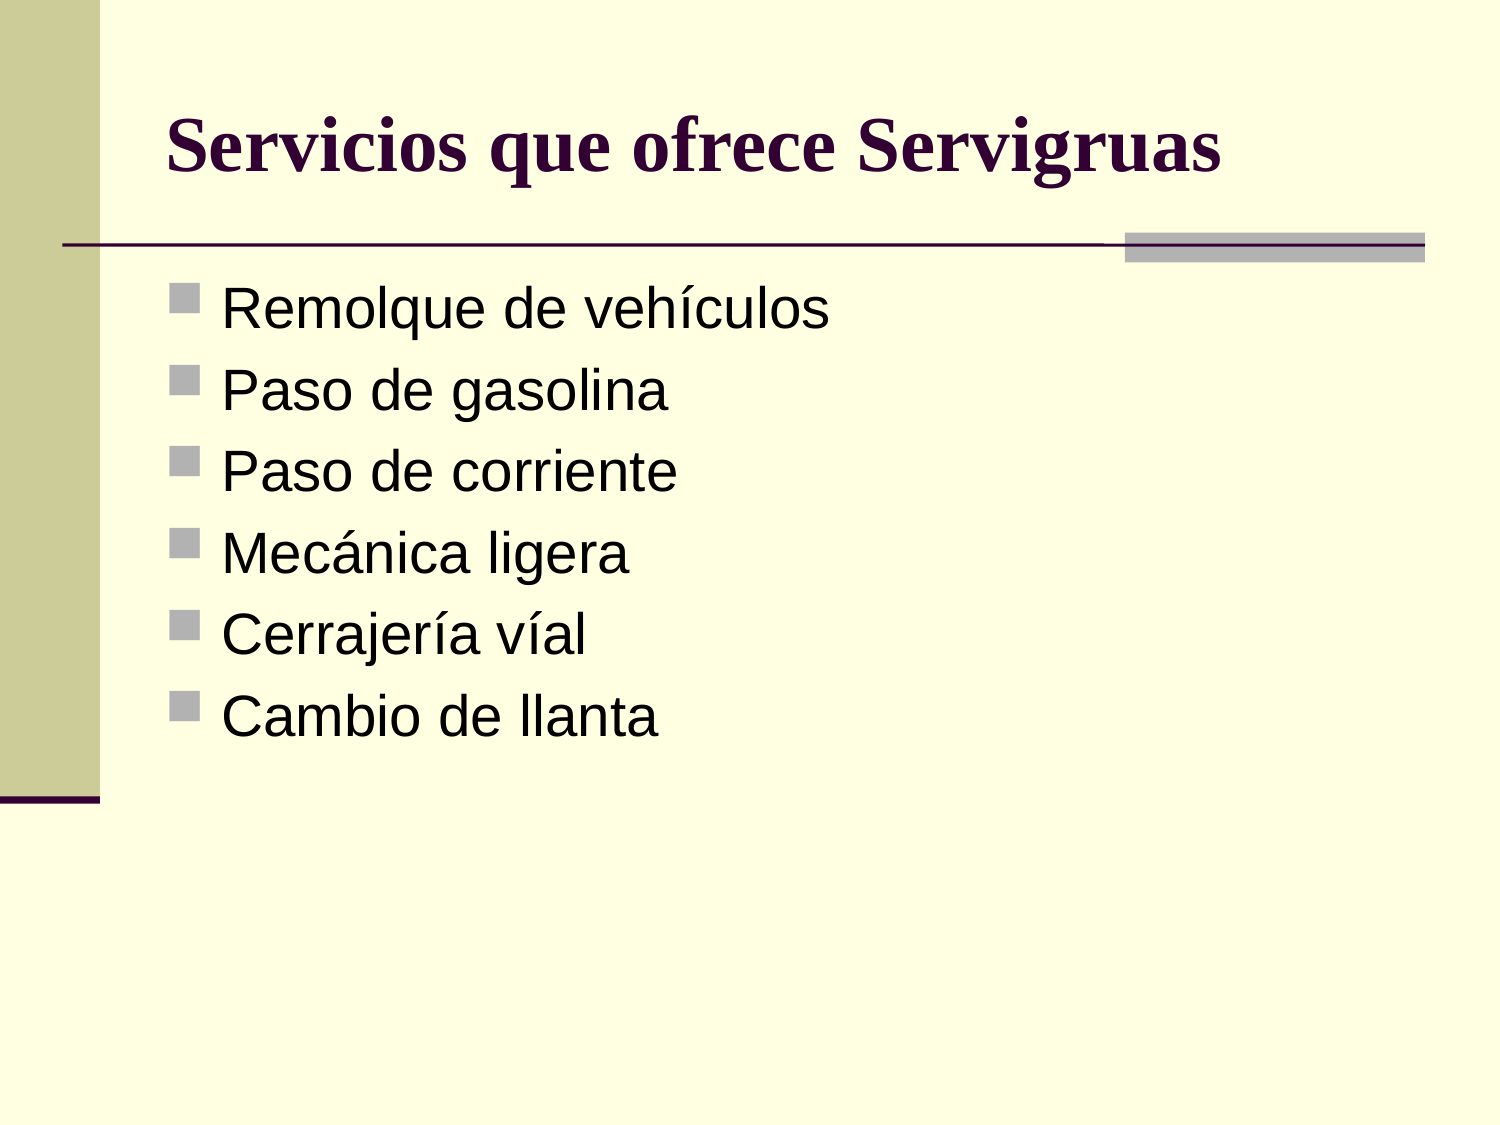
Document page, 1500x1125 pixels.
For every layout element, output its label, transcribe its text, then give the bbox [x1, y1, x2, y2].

list Remolque de vehículos Paso de gasolina Paso de corriente Mecánica ligera Cerrajería víal Cambio de llanta [149, 262, 1426, 1006]
title Servicios que ofrece Servigruas [149, 45, 1426, 234]
